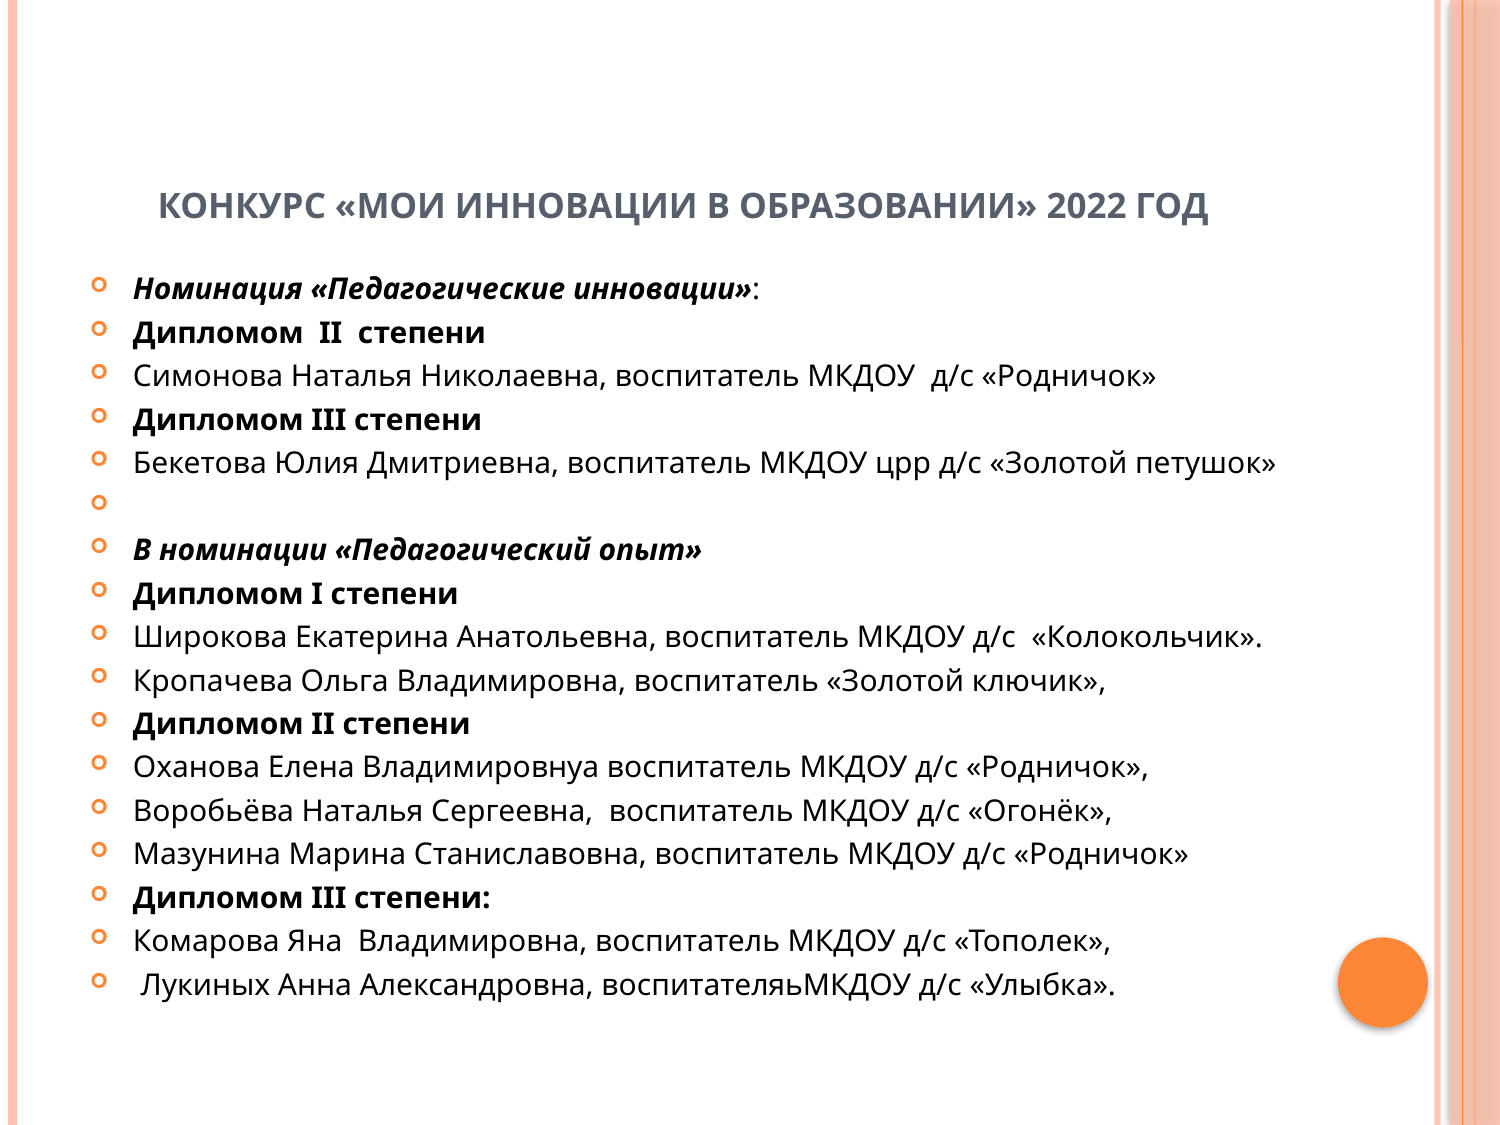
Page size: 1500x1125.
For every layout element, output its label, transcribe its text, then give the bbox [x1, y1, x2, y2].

list Номинация «Педагогические инновации»: Дипломом II степени Симонова Наталья Николаевна, воспитатель МКДОУ д/с «Родничок» Дипломом III степени Бекетова Юлия Дмитриевна, воспитатель МКДОУ црр д/с «Золотой петушок» В номинации «Педагогический опыт» Дипломом I степени Широкова Екатерина Анатольевна, воспитатель МКДОУ д/с «Колокольчик». Кропачева Ольга Владимировна, воспитатель «Золотой ключик», Дипломом II степени Оханова Елена Владимировнуа воспитатель МКДОУ д/с «Родничок», Воробьёва Наталья Сергеевна, воспитатель МКДОУ д/с «Огонёк», Мазунина Марина Станиславовна, воспитатель МКДОУ д/с «Родничок» Дипломом III степени: Комарова Яна Владимировна, воспитатель МКДОУ д/с «Тополек», Лукиных Анна Александровна, воспитателяьМКДОУ д/с «Улыбка». [75, 262, 1300, 1062]
title Конкурс «Мои инновации в образовании» 2022 год [75, 45, 1300, 233]
